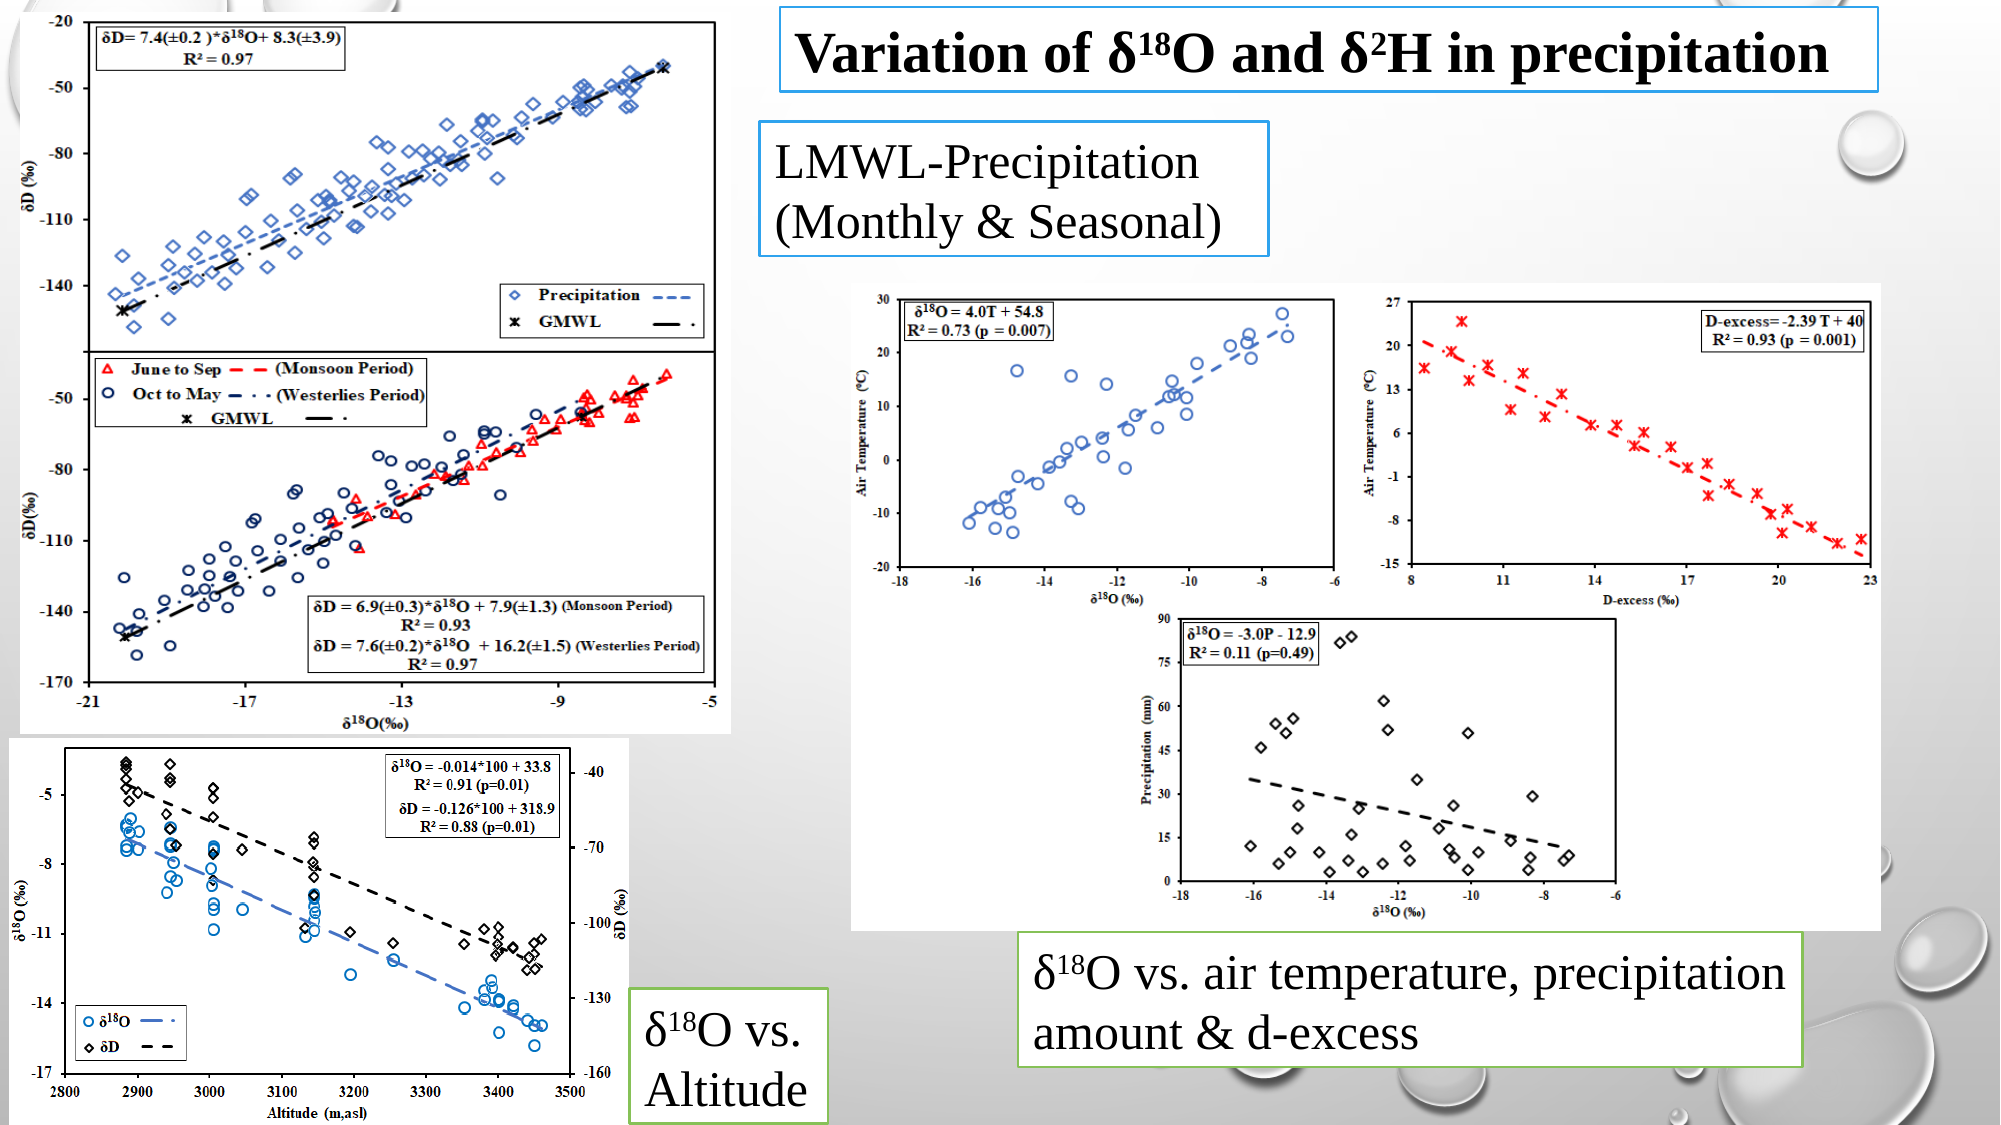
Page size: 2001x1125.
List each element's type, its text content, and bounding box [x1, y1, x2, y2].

text_box δ18O vs. air temperature, precipitation amount & d-excess [1017, 940, 1804, 1068]
text_box LMWL-Precipitation (Monthly & Seasonal) [758, 120, 1270, 257]
picture [0, 0, 2000, 1125]
text_box Variation of δ18O and δ2H in precipitation [779, 6, 1879, 93]
text_box δ18O vs. Altitude [635, 987, 829, 1125]
